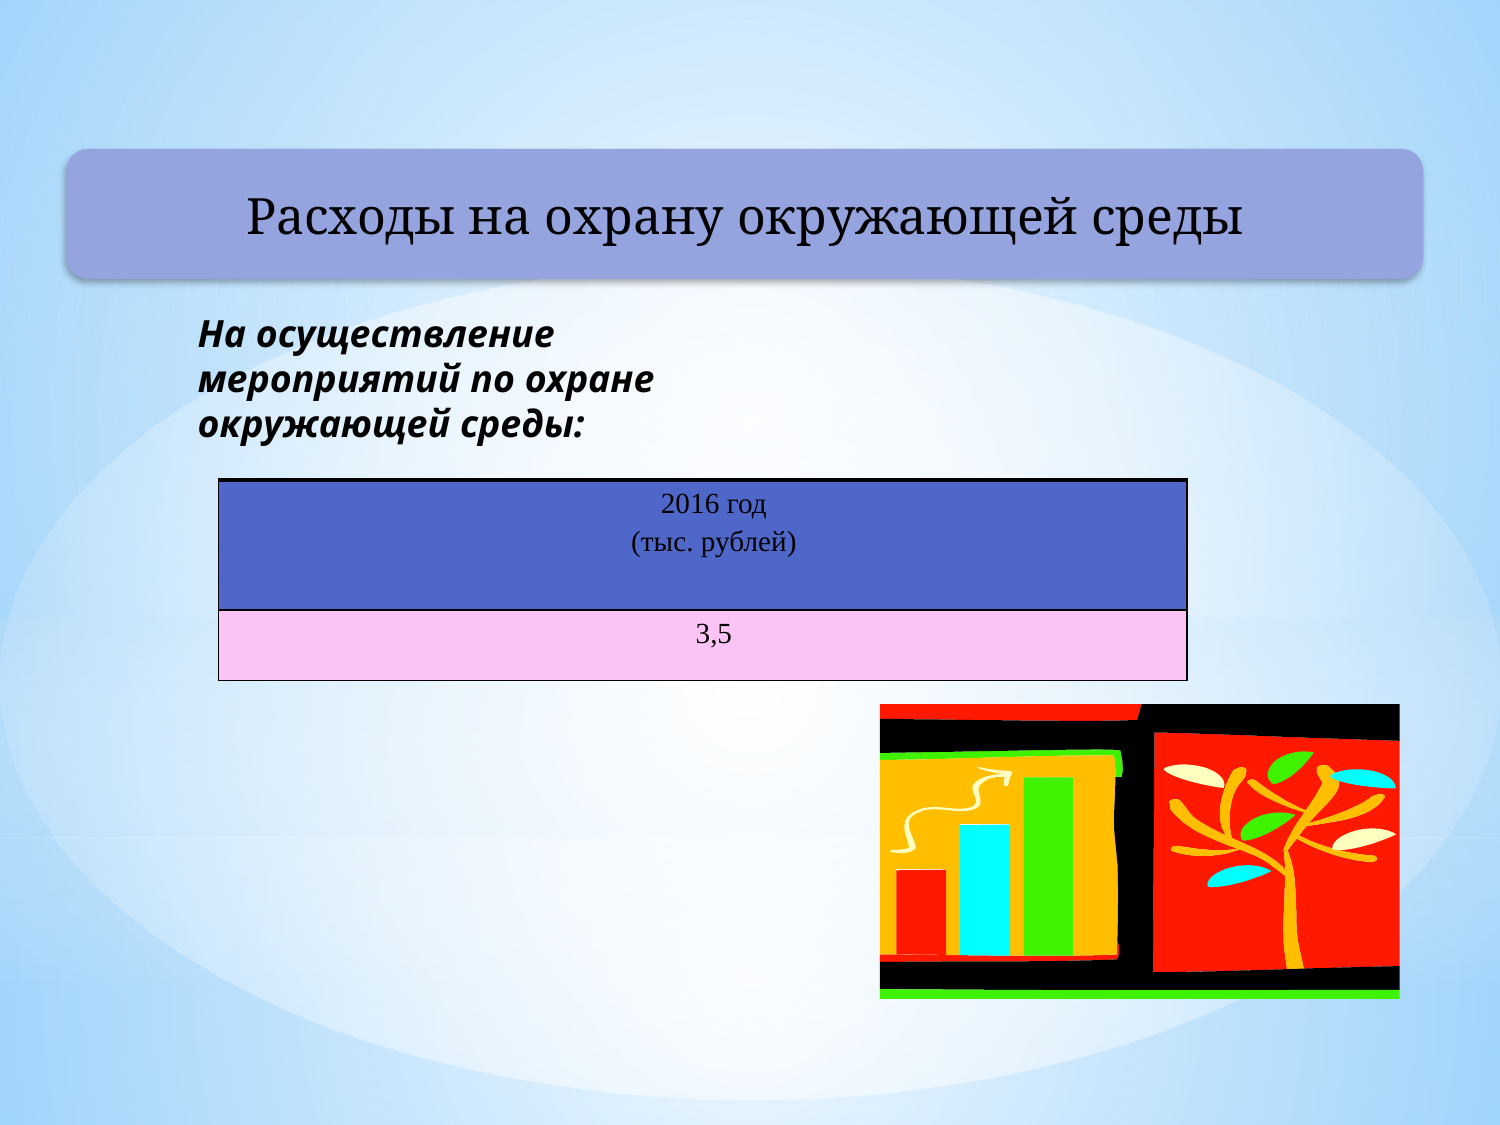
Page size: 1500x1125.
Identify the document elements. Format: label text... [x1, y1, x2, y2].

table_cell 3,5 [219, 611, 1186, 680]
table_header 2016 год (тыс. рублей) [219, 482, 1186, 609]
text_box Расходы на охрану окружающей среды [64, 147, 1425, 281]
text_box На осуществление мероприятий по охране окружающей среды: [183, 302, 762, 453]
picture [879, 703, 1400, 1000]
